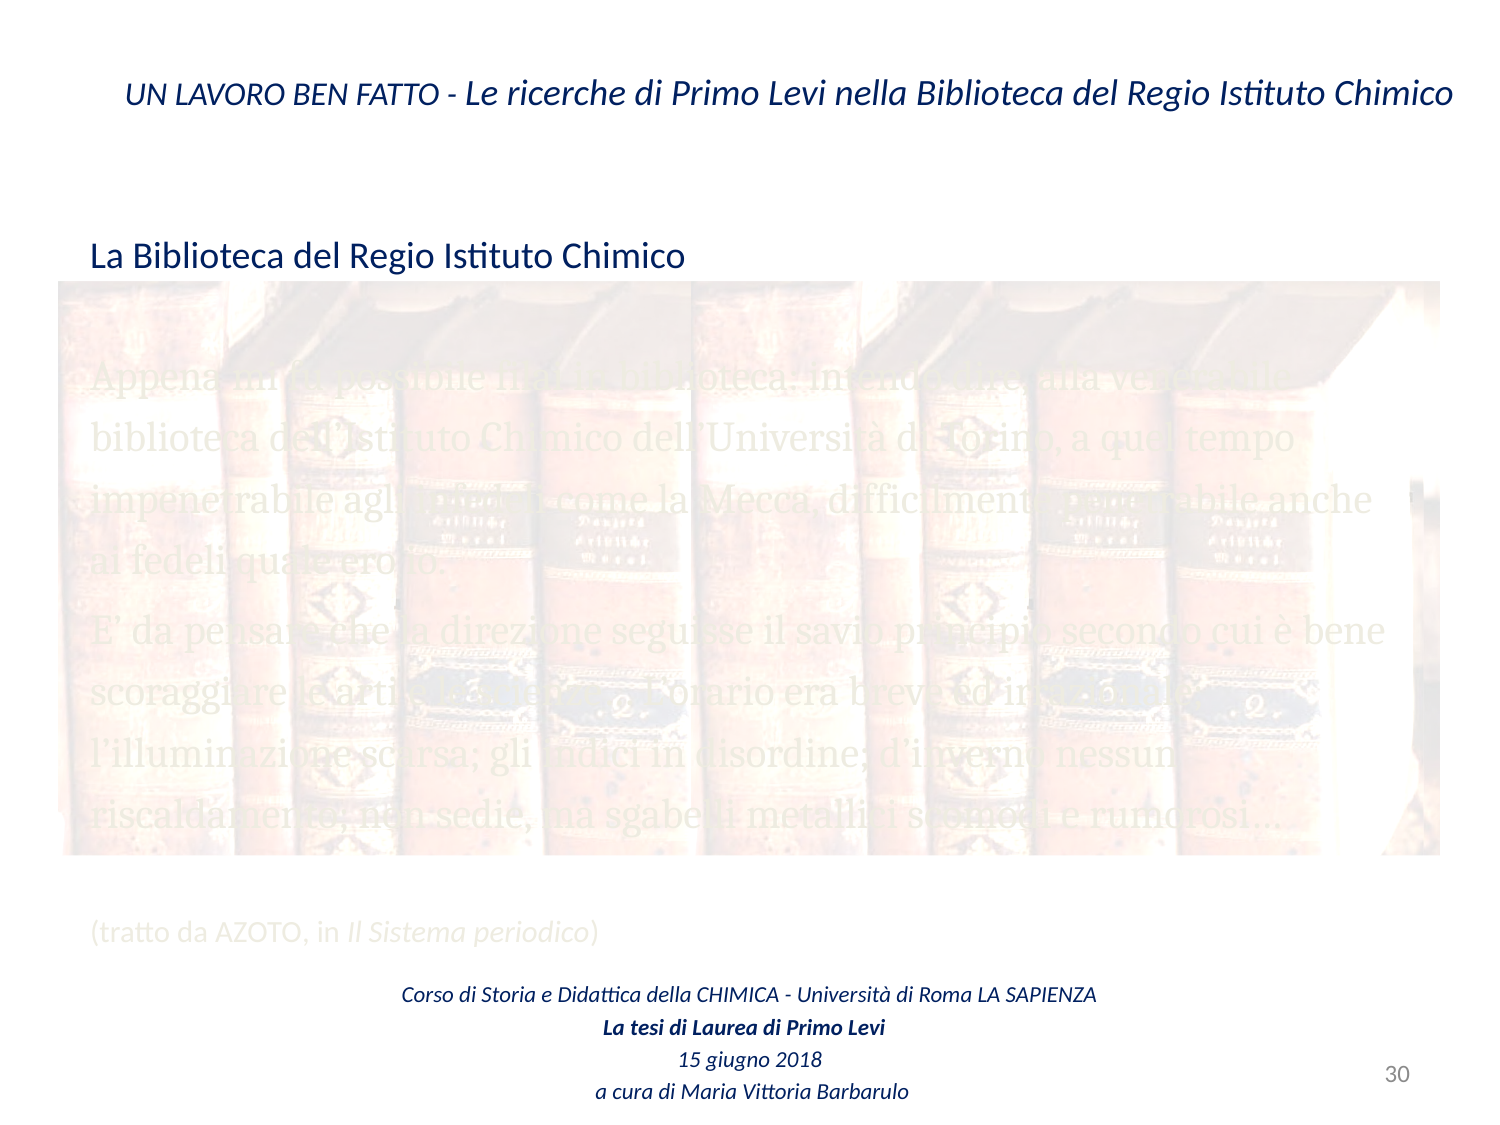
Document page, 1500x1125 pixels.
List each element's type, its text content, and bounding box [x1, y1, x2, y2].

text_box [11, 152, 1500, 985]
slide_number 30 [1275, 1042, 1425, 1103]
text_box Corso di Storia e Didattica della CHIMICA - Università di Roma LA SAPIENZA La tesi di Laurea di Primo Levi 15 giugno 2018 a cura di Maria Vittoria Barbarulo [224, 993, 1275, 1125]
title UN LAVORO BEN FATTO - Le ricerche di Primo Levi nella Biblioteca del Regio Istituto Chimico [75, 45, 1471, 150]
